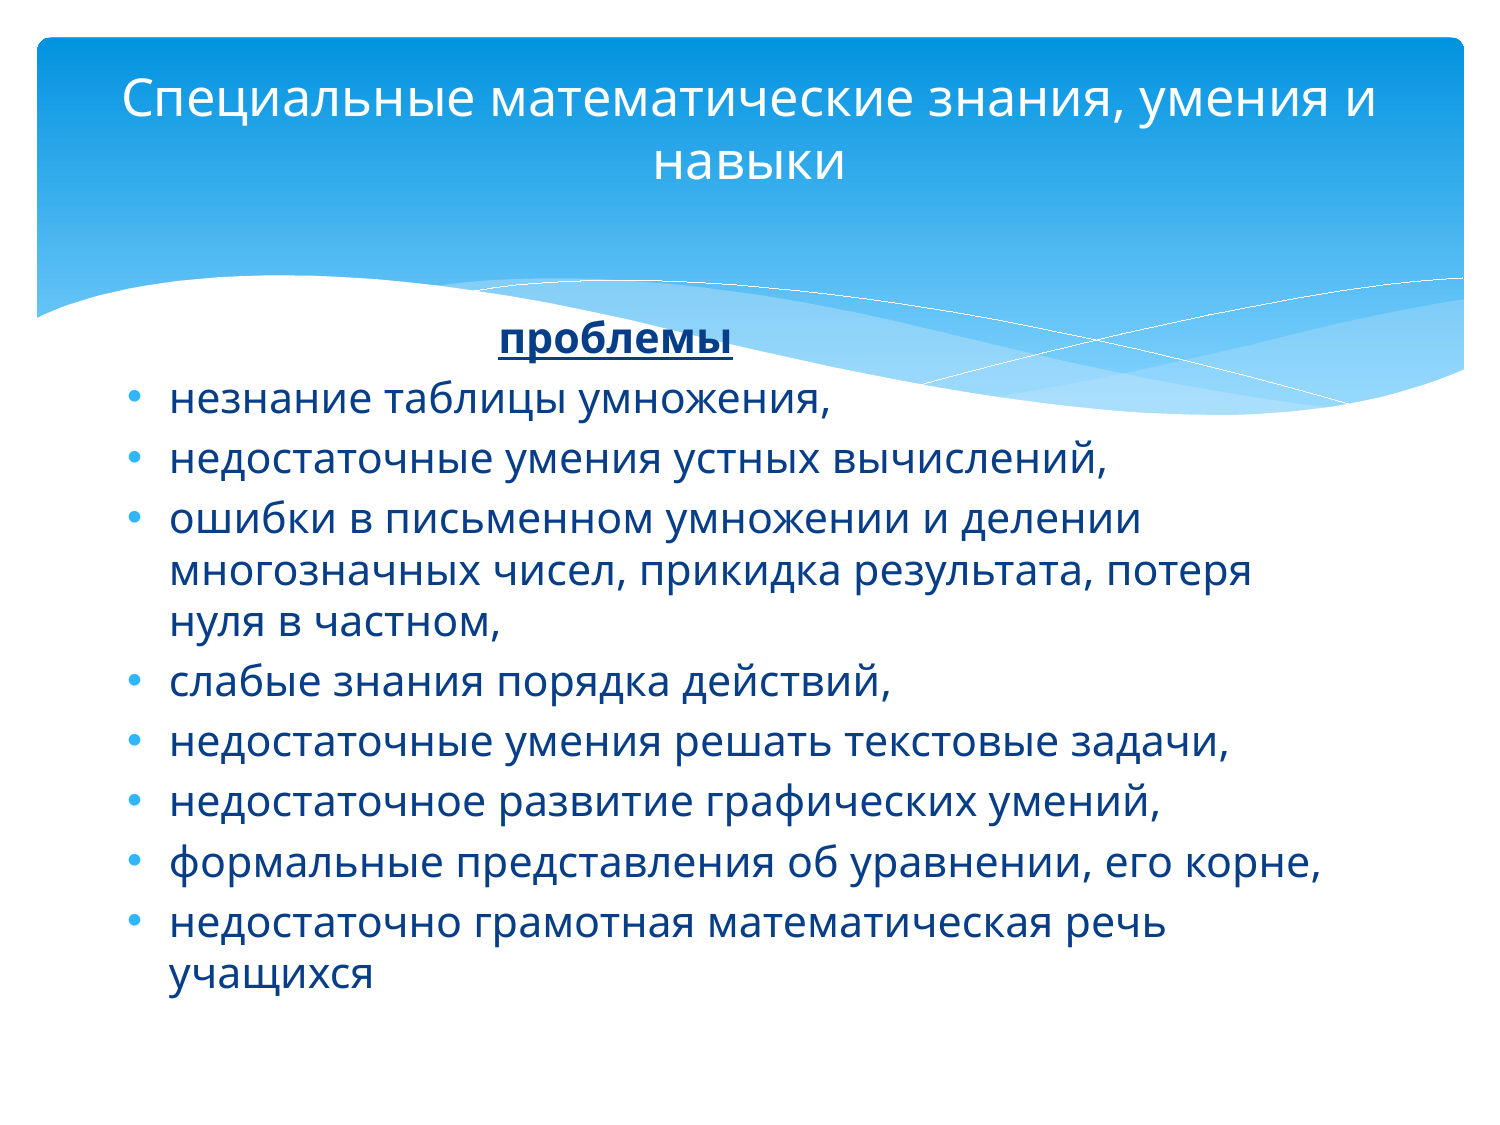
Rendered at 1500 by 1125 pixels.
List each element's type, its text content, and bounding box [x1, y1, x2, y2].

title Специальные математические знания, умения и навыки [75, 55, 1425, 261]
list проблемы незнание таблицы умножения, недостаточные умения устных вычислений, ошибки в письменном умножении и делении многозначных чисел, прикидка результата, потеря нуля в частном, слабые знания порядка действий, недостаточные умения решать текстовые задачи, недостаточное развитие графических умений, формальные представления об уравнении, его корне, недостаточно грамотная математическая речь учащихся [112, 302, 1359, 1005]
